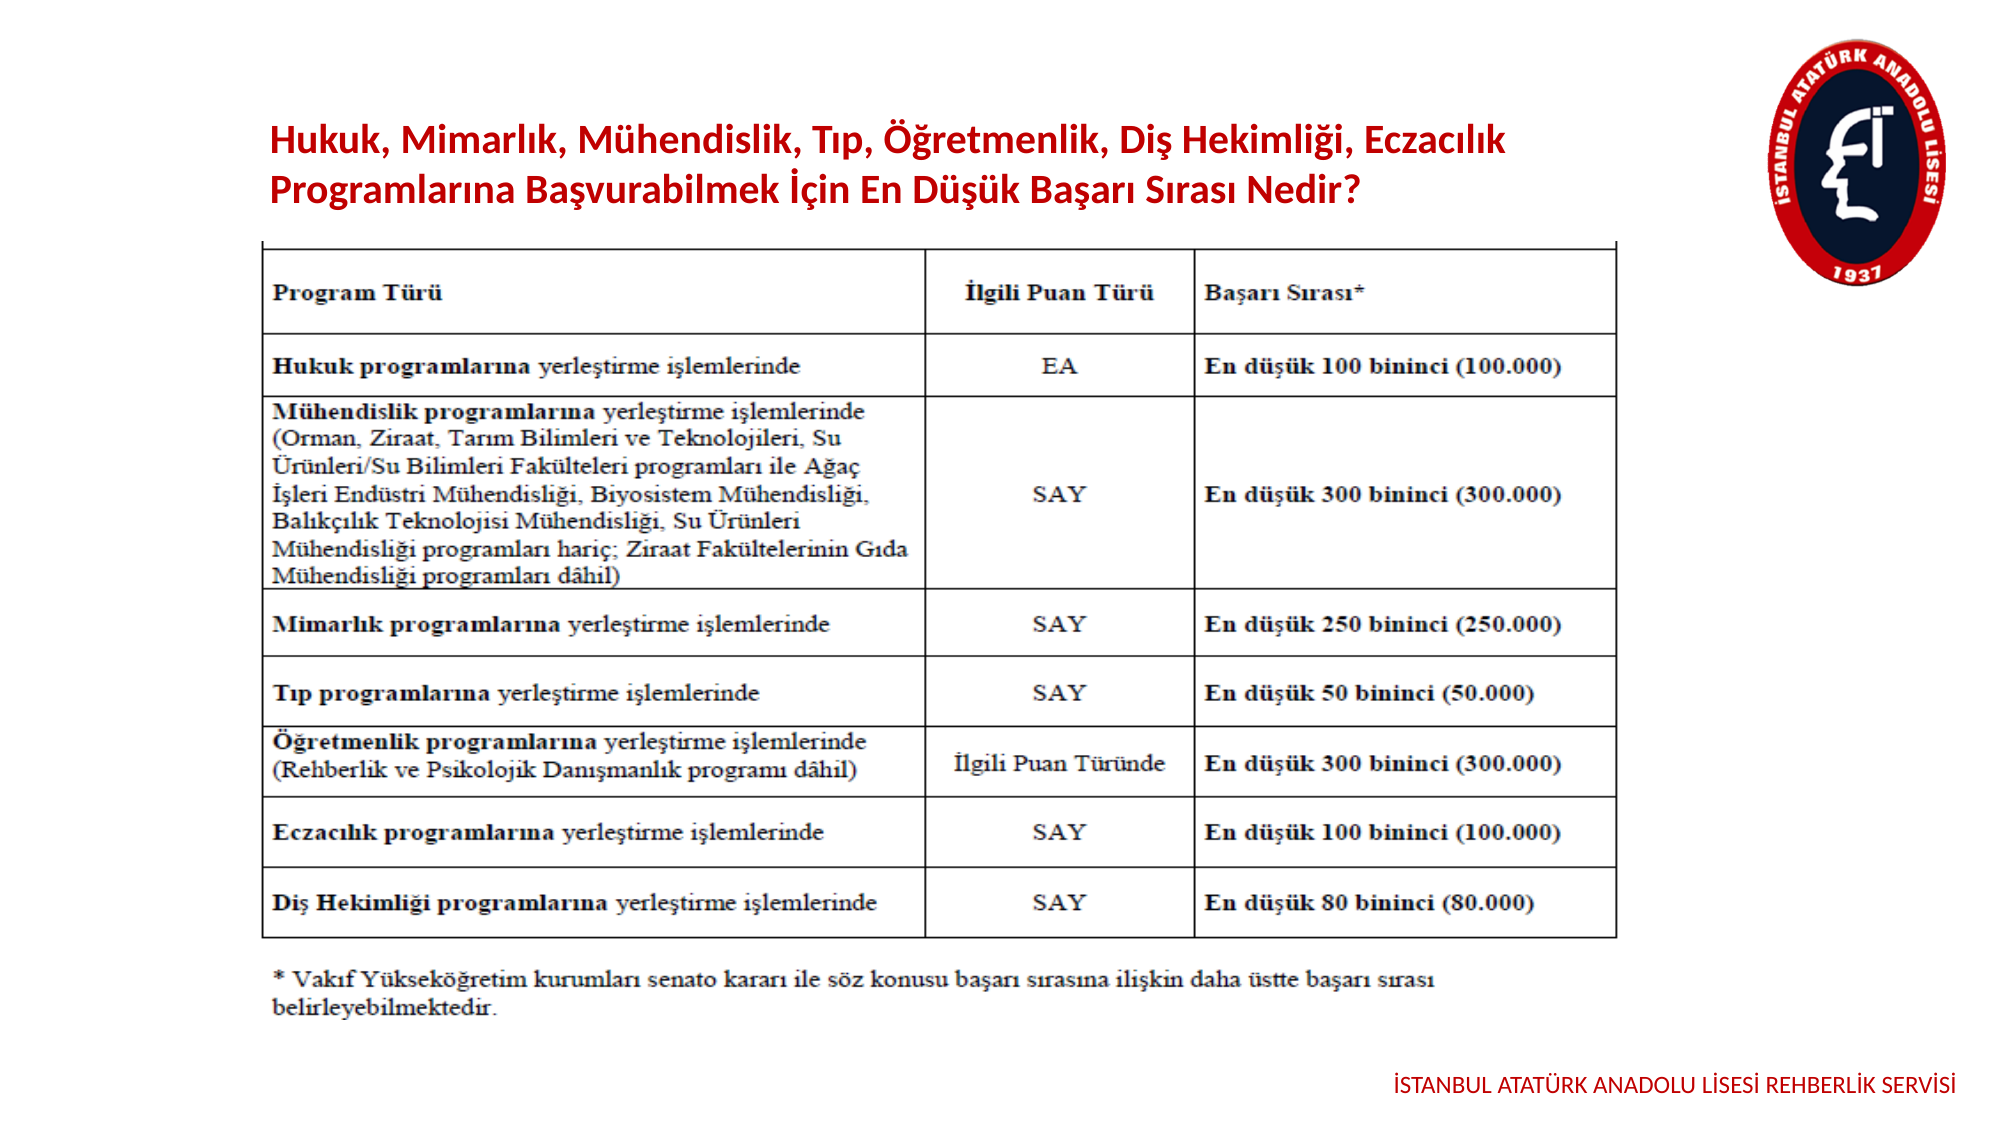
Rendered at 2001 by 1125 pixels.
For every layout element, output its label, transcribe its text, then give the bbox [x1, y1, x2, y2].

text_box Hukuk, Mimarlık, Mühendislik, Tıp, Öğretmenlik, Diş Hekimliği, Eczacılık Programlarına Başvurabilmek İçin En Düşük Başarı Sırası Nedir? [255, 104, 1728, 220]
picture [254, 241, 1630, 1020]
text_box İSTANBUL ATATÜRK ANADOLU LİSESİ REHBERLİK SERVİSİ [1378, 1061, 1973, 1107]
picture [1767, 38, 1946, 287]
